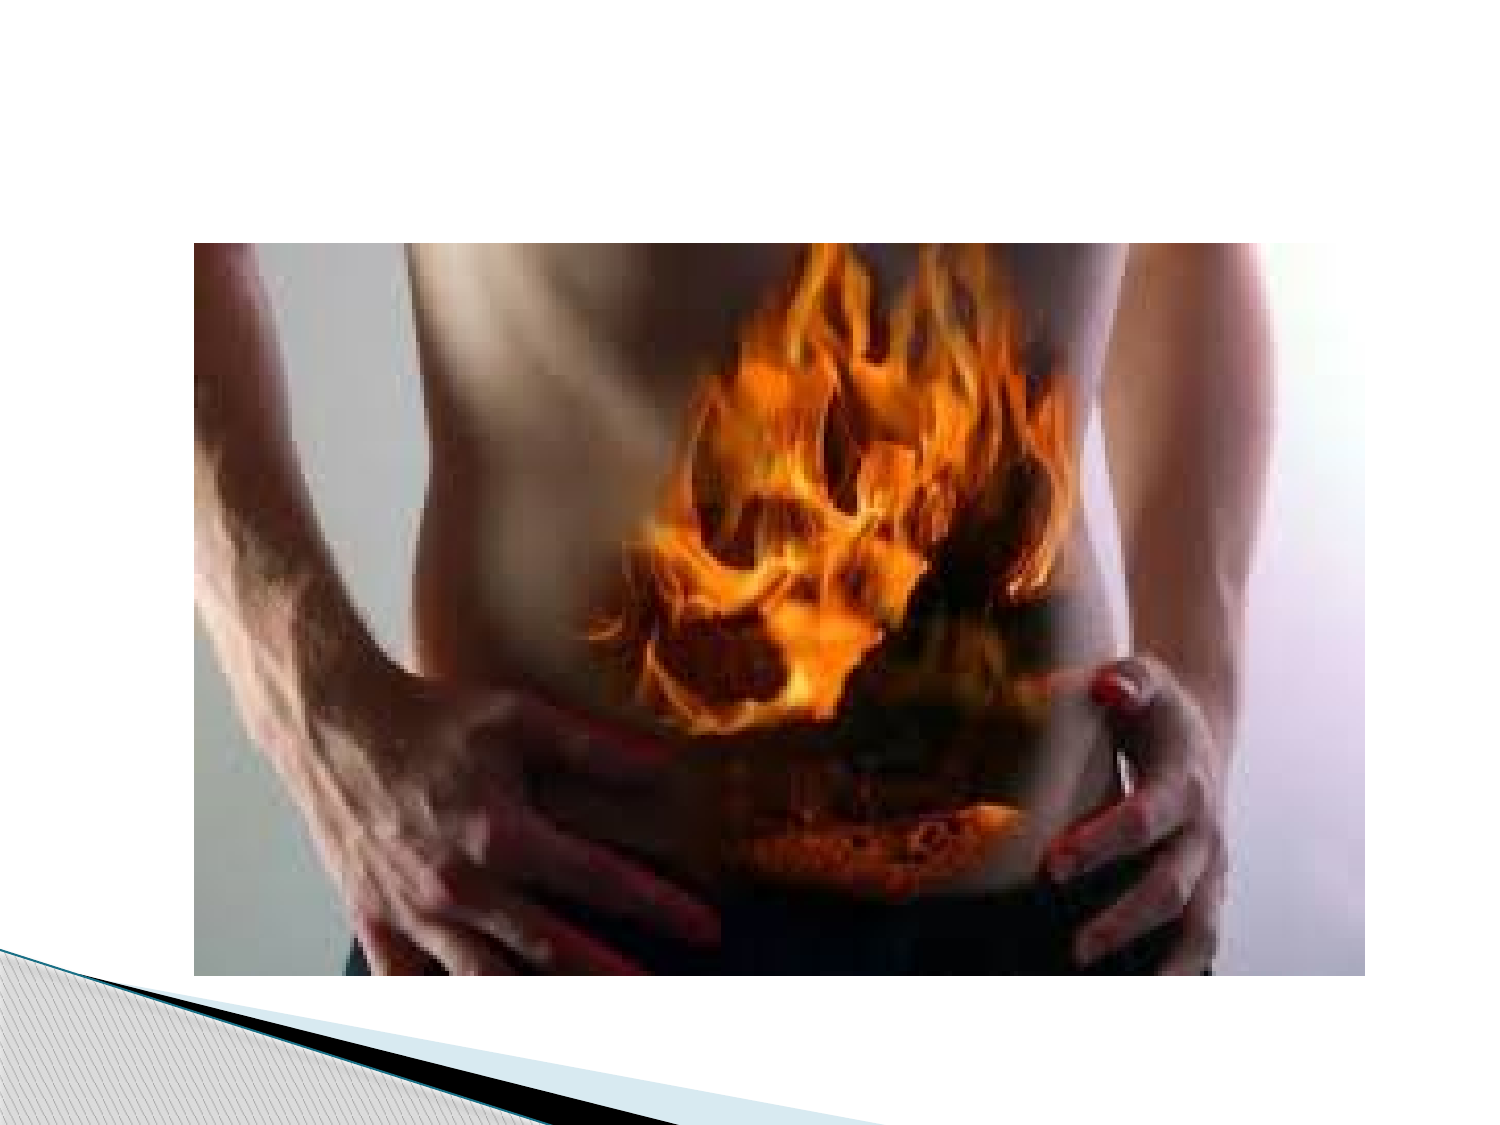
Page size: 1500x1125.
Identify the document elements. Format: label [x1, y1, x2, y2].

list [194, 243, 1365, 977]
